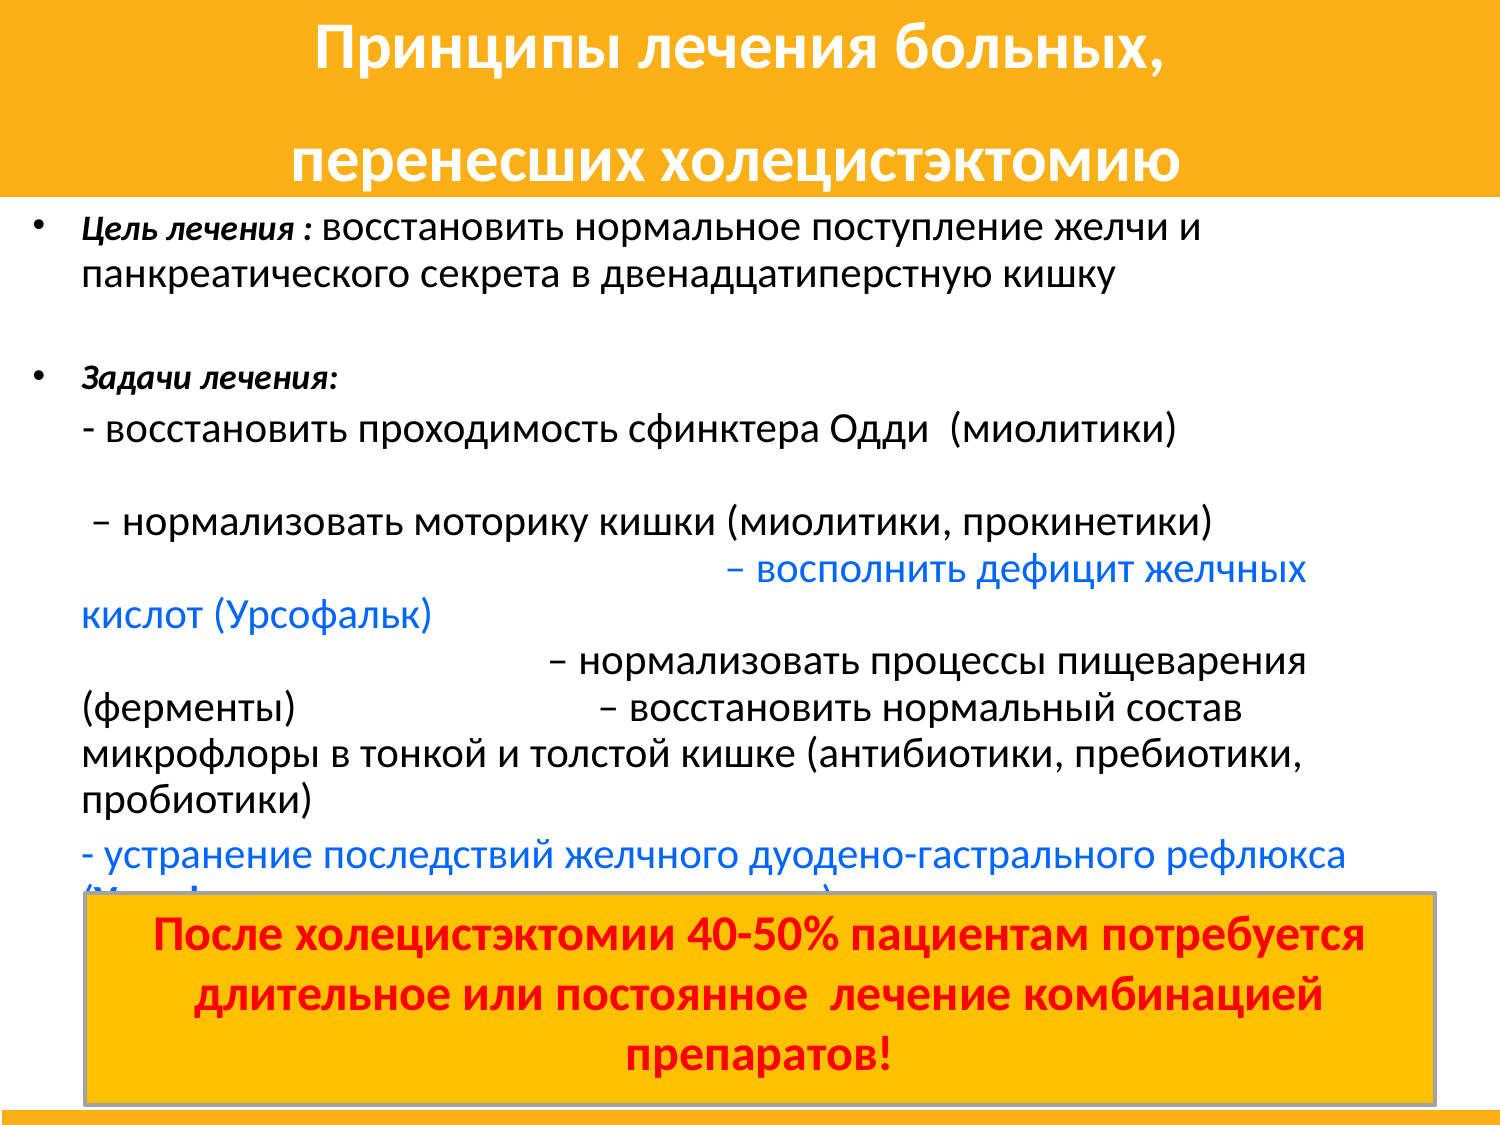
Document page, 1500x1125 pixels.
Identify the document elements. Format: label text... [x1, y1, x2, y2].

list Цель лечения : восстановить нормальное поступление желчи и панкреатического секрета в двенадцатиперстную кишку Задачи лечения: - восстановить проходимость сфинктера Одди (миолитики) – нормализовать моторику кишки (миолитики, прокинетики) – восполнить дефицит желчных кислот (Урсофальк) – нормализовать процессы пищеварения (ферменты) – восстановить нормальный состав микрофлоры в тонкой и толстой кишке (антибиотики, пребиотики, пробиотики) - устранение последствий желчного дуодено-гастрального рефлюкса (Урсофальк, антациды, мукопротекторы) [17, 196, 1423, 939]
picture [0, 0, 1500, 197]
title Принципы лечения больных, перенесших холецистэктомию [98, 54, 1398, 150]
list После холецистэктомии 40-50% пациентам потребуется длительное или постоянное лечение комбинацией препаратов! [83, 891, 1437, 1107]
picture [2, 1110, 1500, 1125]
